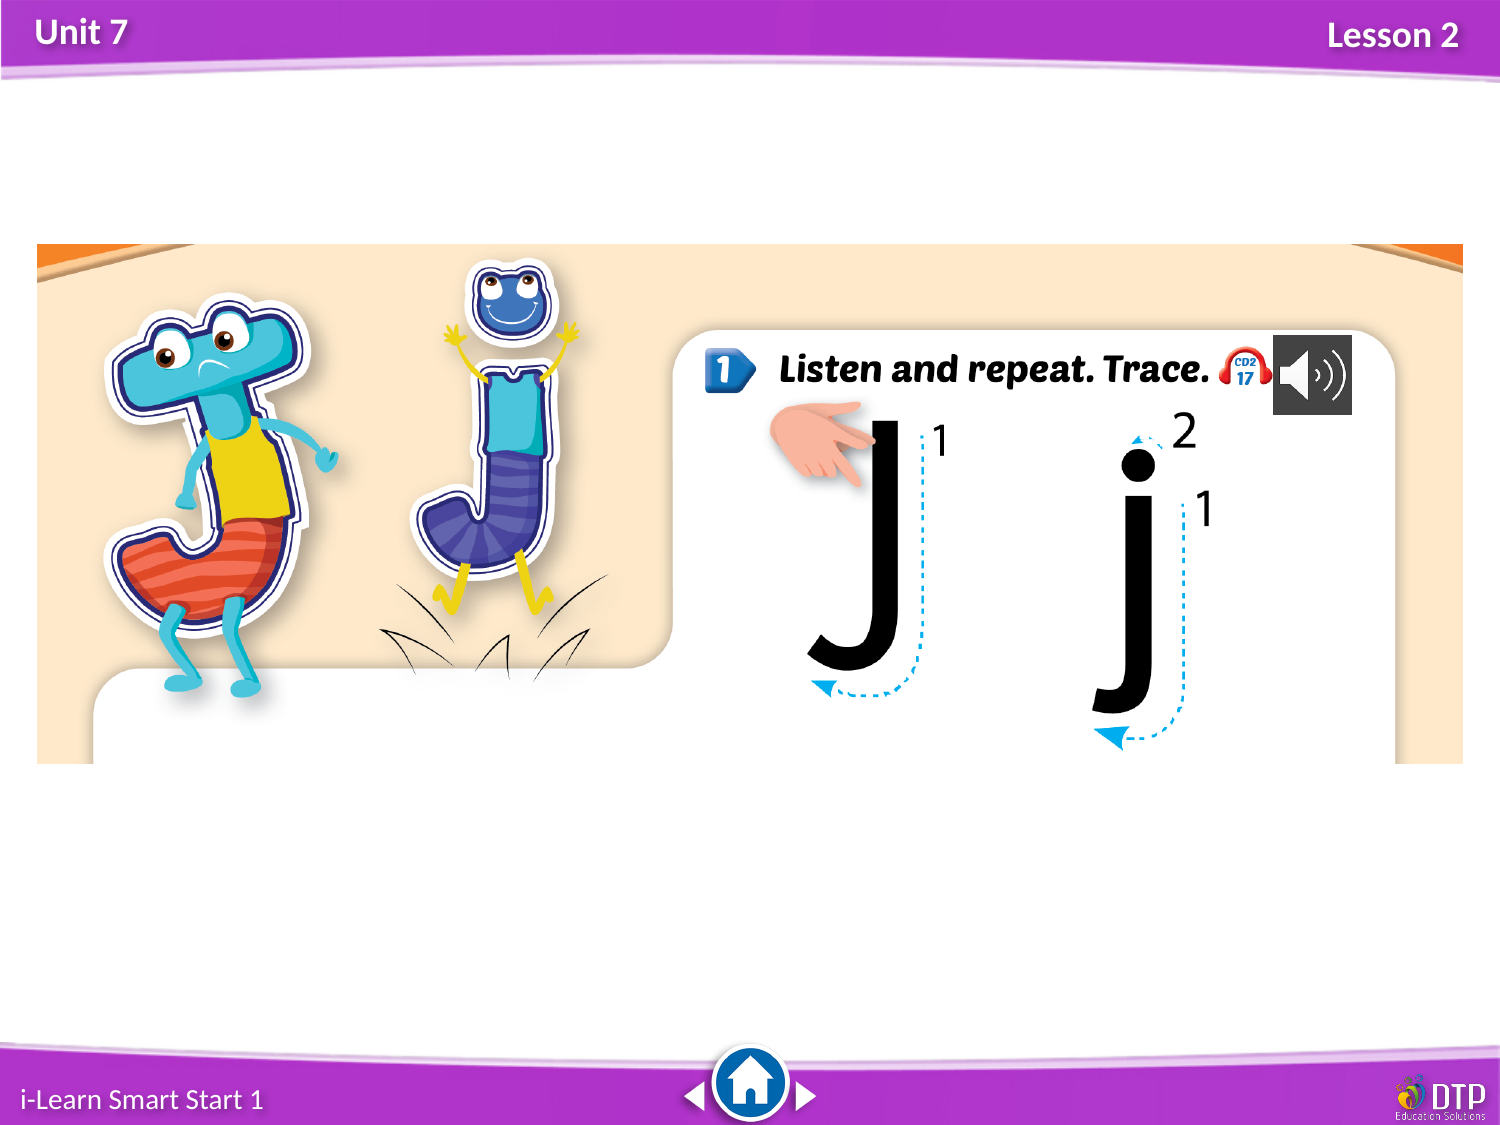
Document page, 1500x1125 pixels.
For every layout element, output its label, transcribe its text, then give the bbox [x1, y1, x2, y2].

picture [0, 1037, 1500, 1125]
picture [2, 0, 1500, 82]
text_box Lesson 2 [1312, 2, 1500, 63]
picture [37, 244, 1463, 764]
